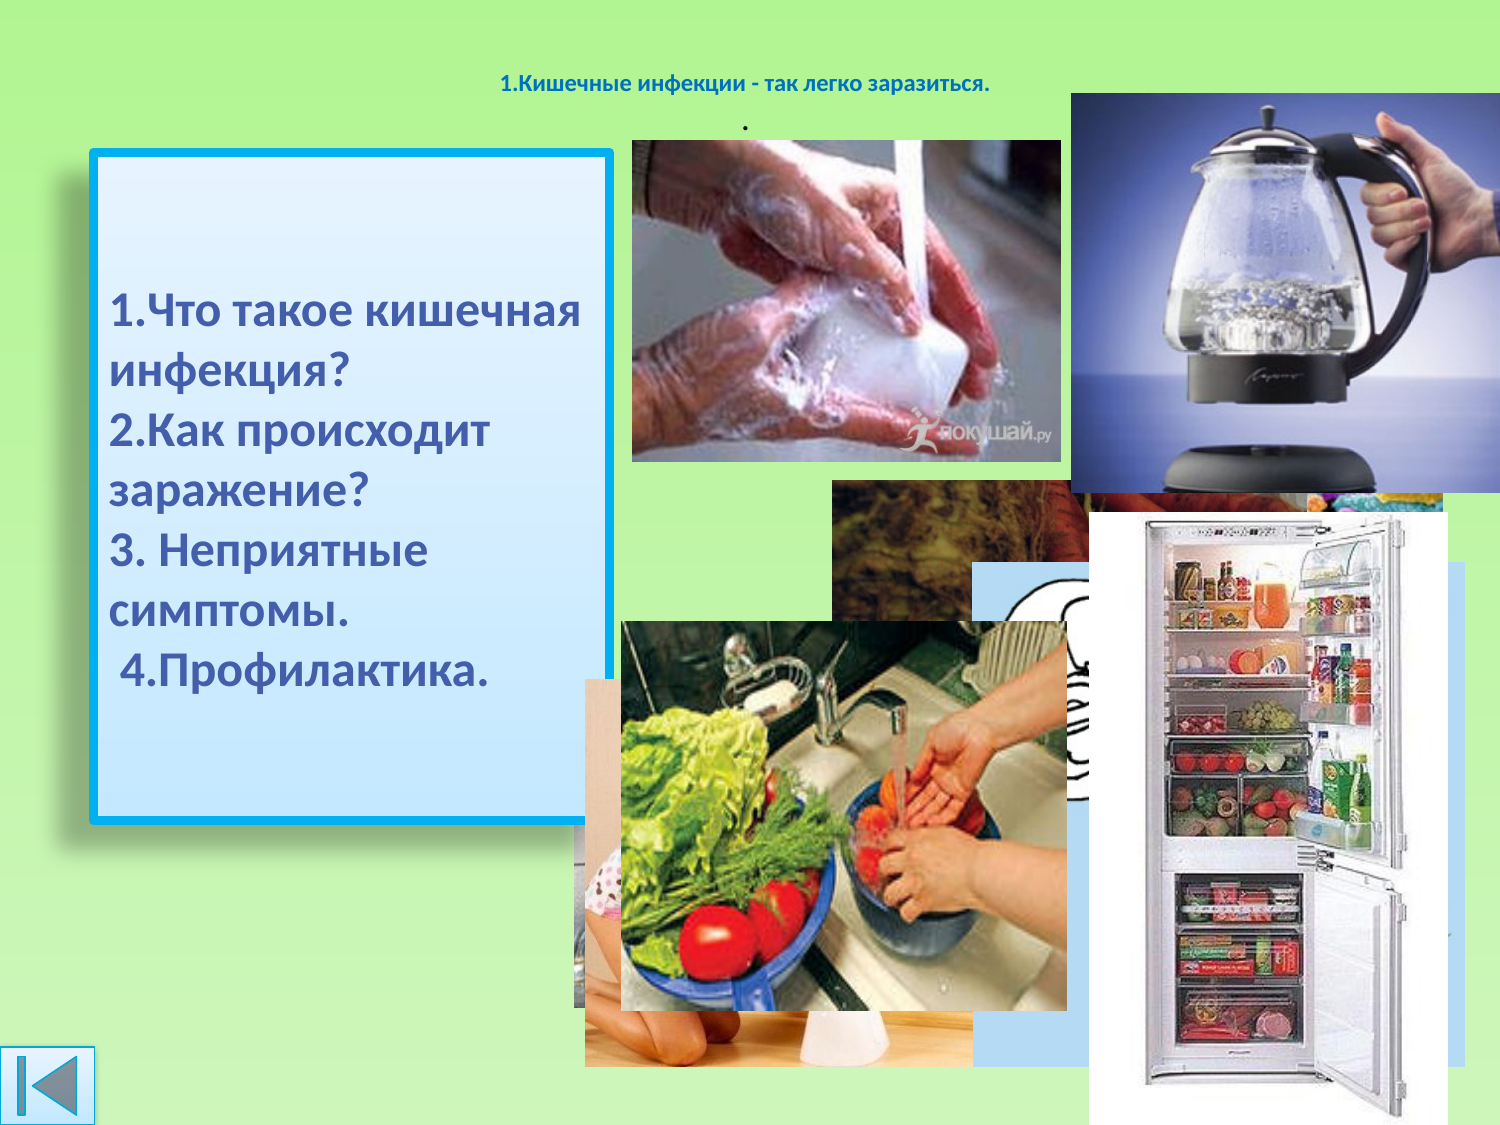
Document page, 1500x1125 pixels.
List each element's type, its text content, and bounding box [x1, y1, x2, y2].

picture [632, 140, 1062, 462]
title 1.Кишечные инфекции - так легко заразиться. . [70, 0, 1421, 188]
picture [573, 93, 1500, 1125]
text_box [0, 1046, 95, 1125]
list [620, 620, 1067, 1011]
text_box 1.Что такое кишечная инфекция? 2.Как происходит заражение? 3. Неприятные симптомы. 4.Профилактика. [93, 152, 610, 821]
